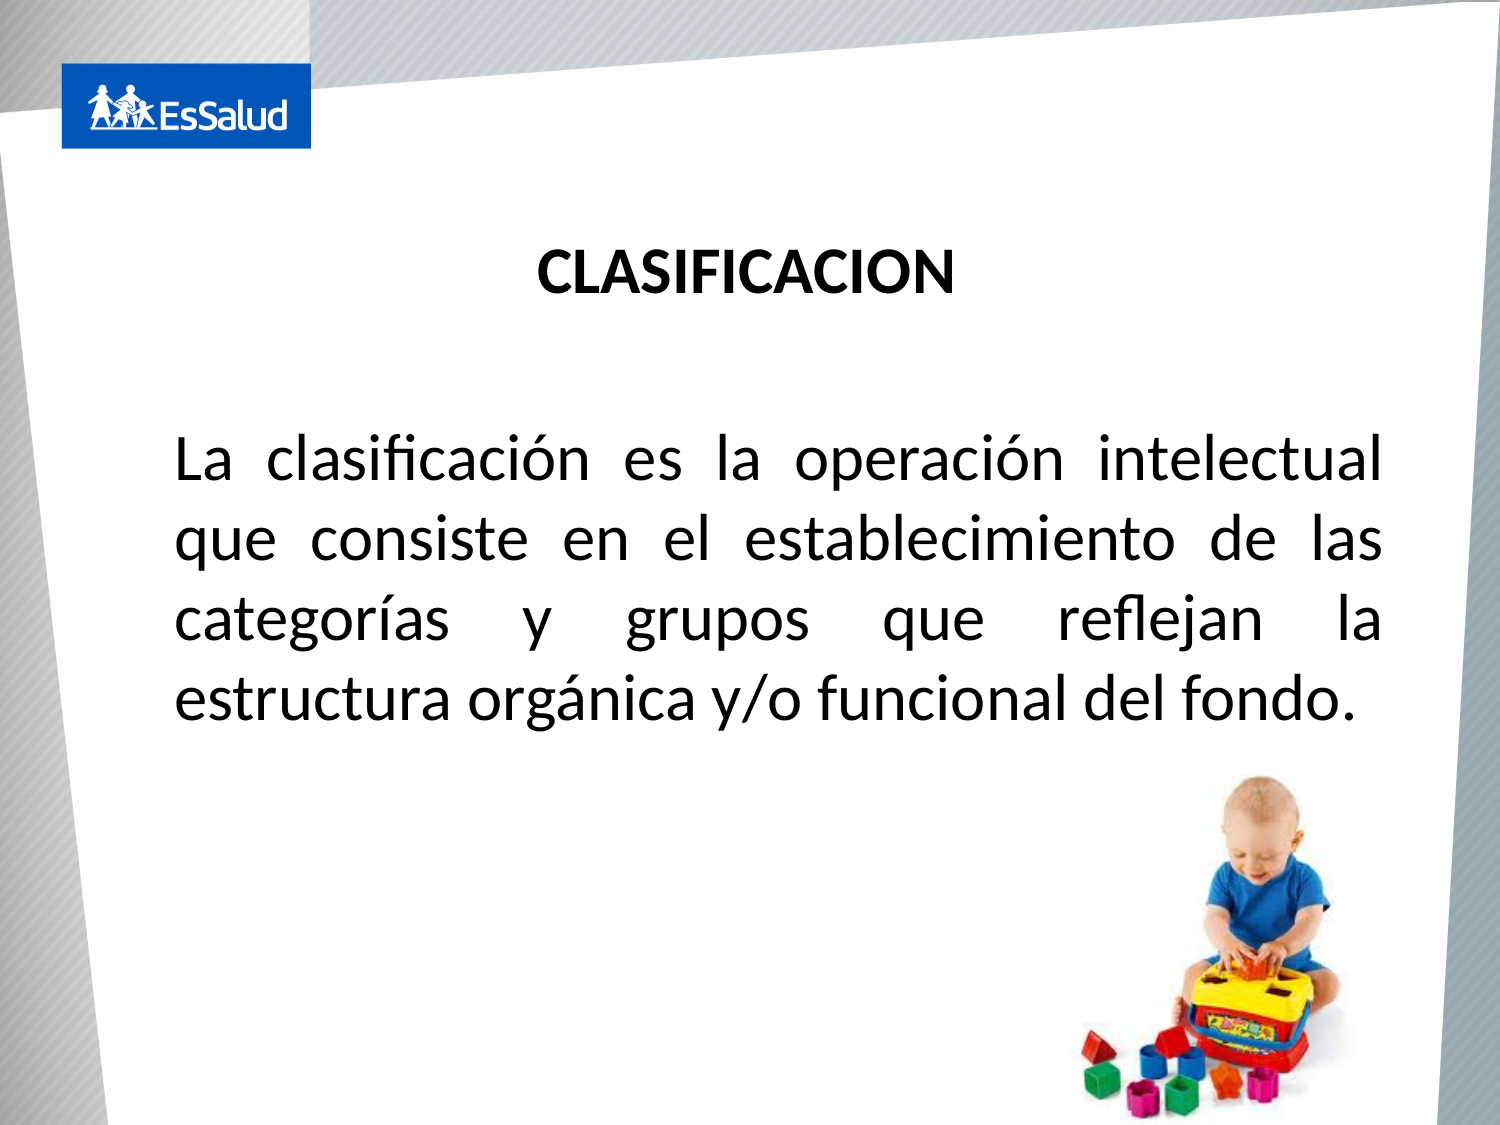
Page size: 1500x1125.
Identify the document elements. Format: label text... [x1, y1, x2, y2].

title CLASIFICACION [250, 219, 1243, 315]
list La clasificación es la operación intelectual que consiste en el establecimiento de las categorías y grupos que reflejan la estructura orgánica y/o funcional del fondo. [159, 406, 1400, 677]
picture [0, 0, 1500, 1125]
